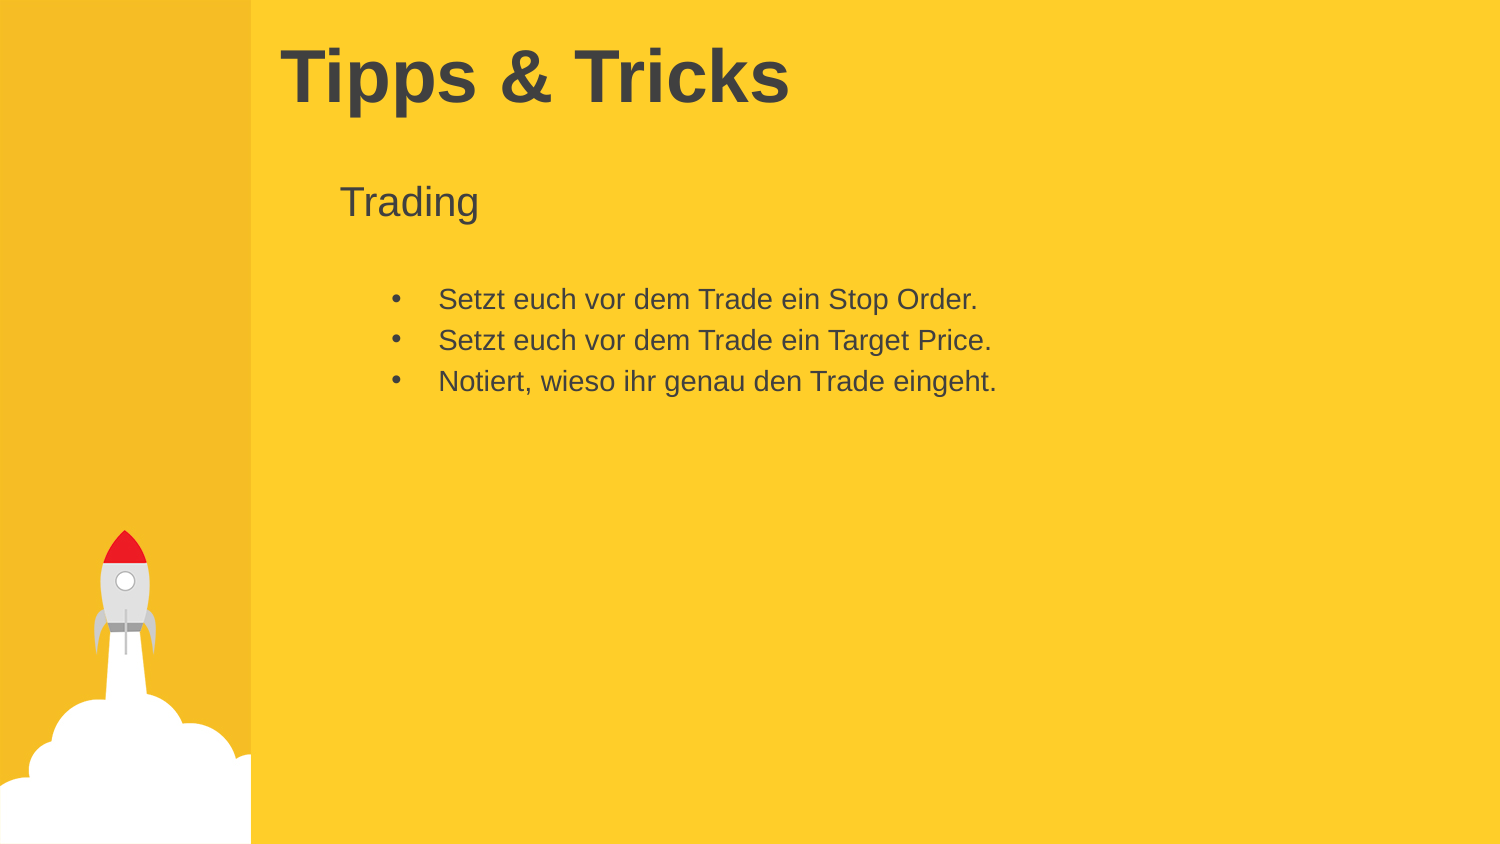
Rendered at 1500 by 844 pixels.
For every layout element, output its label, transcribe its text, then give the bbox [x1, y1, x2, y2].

title Tipps & Tricks [265, 0, 1500, 146]
list Setzt euch vor dem Trade ein Stop Order. Setzt euch vor dem Trade ein Target Price. Notiert, wieso ihr genau den Trade eingeht. [326, 273, 1461, 765]
list Trading [324, 161, 1459, 238]
picture [0, 0, 1500, 844]
